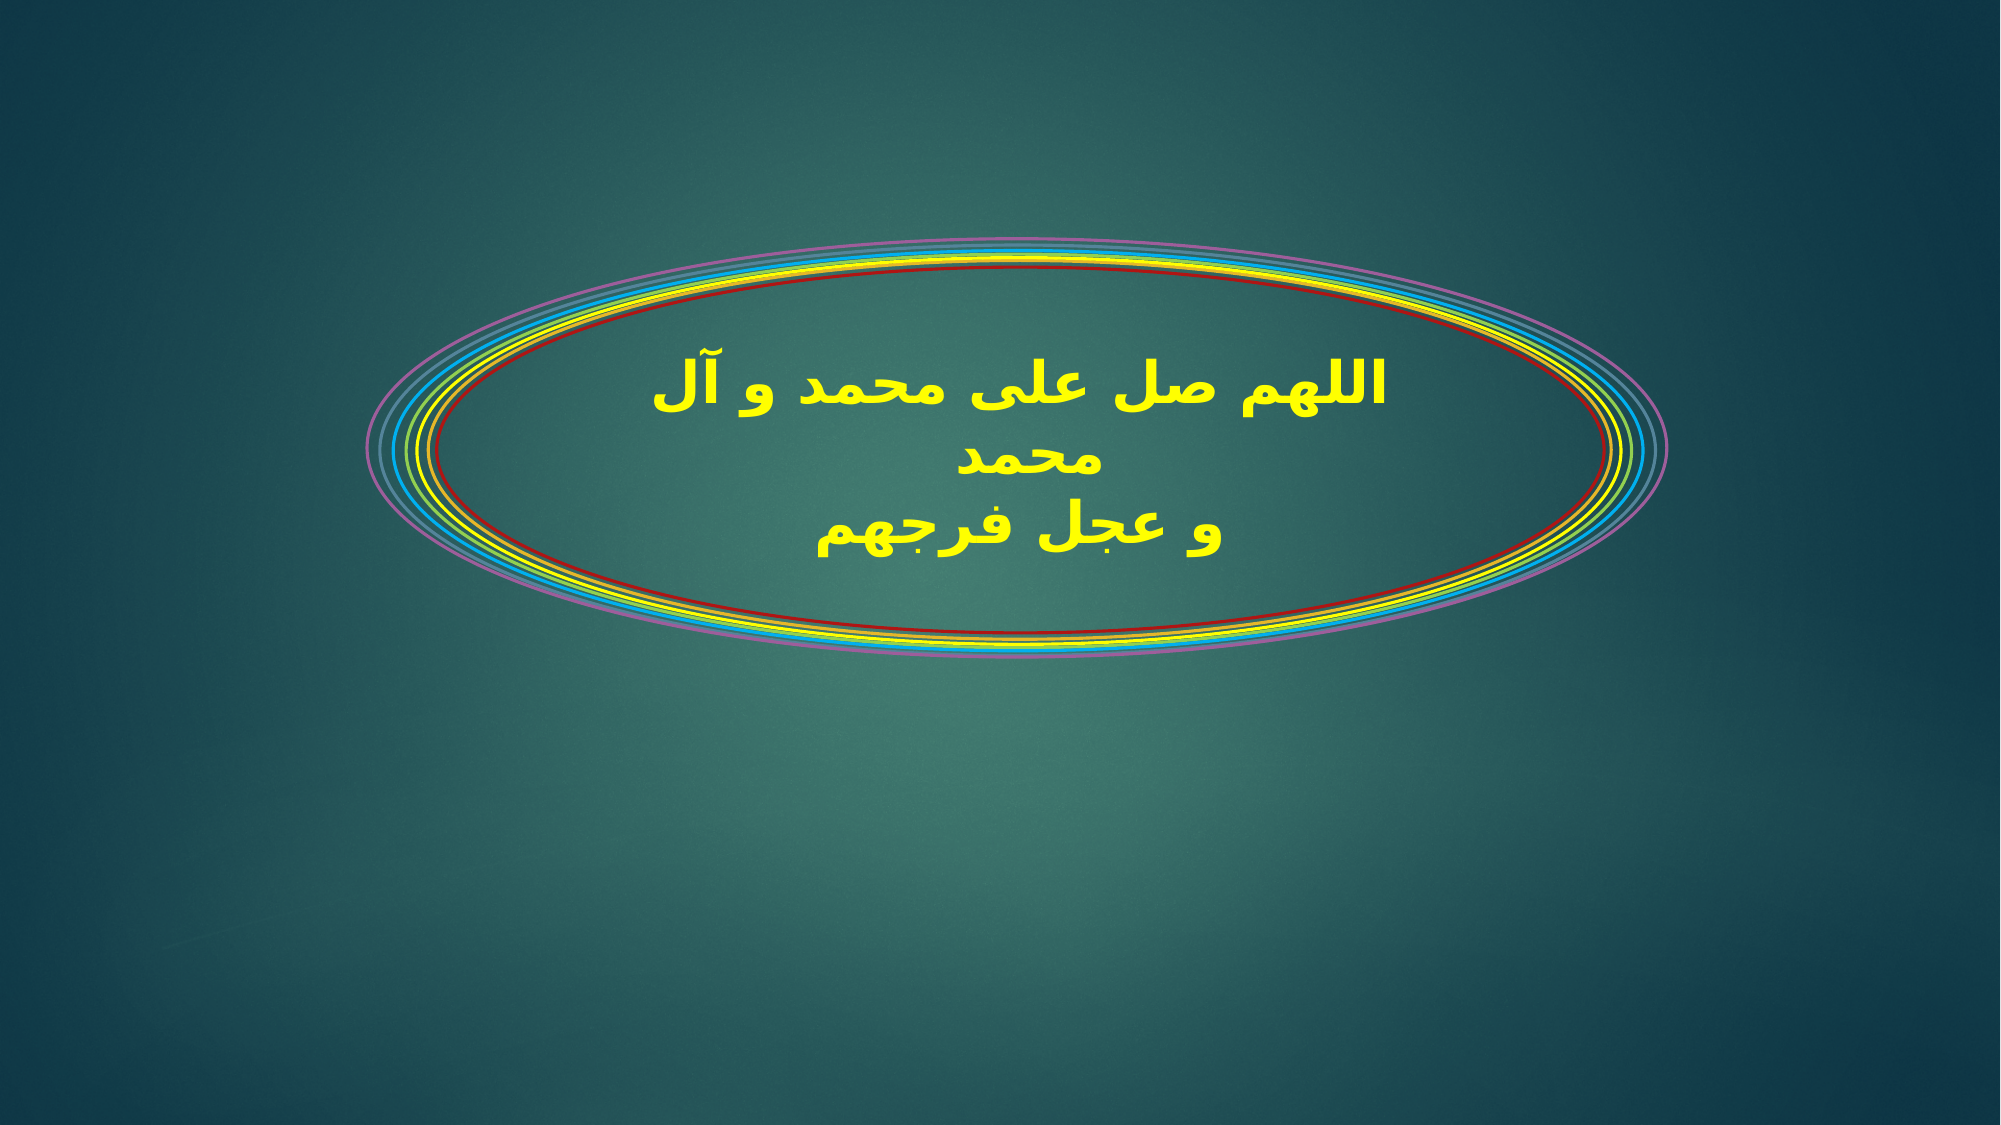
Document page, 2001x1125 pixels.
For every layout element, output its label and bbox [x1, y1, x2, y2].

text_box [366, 238, 1668, 658]
